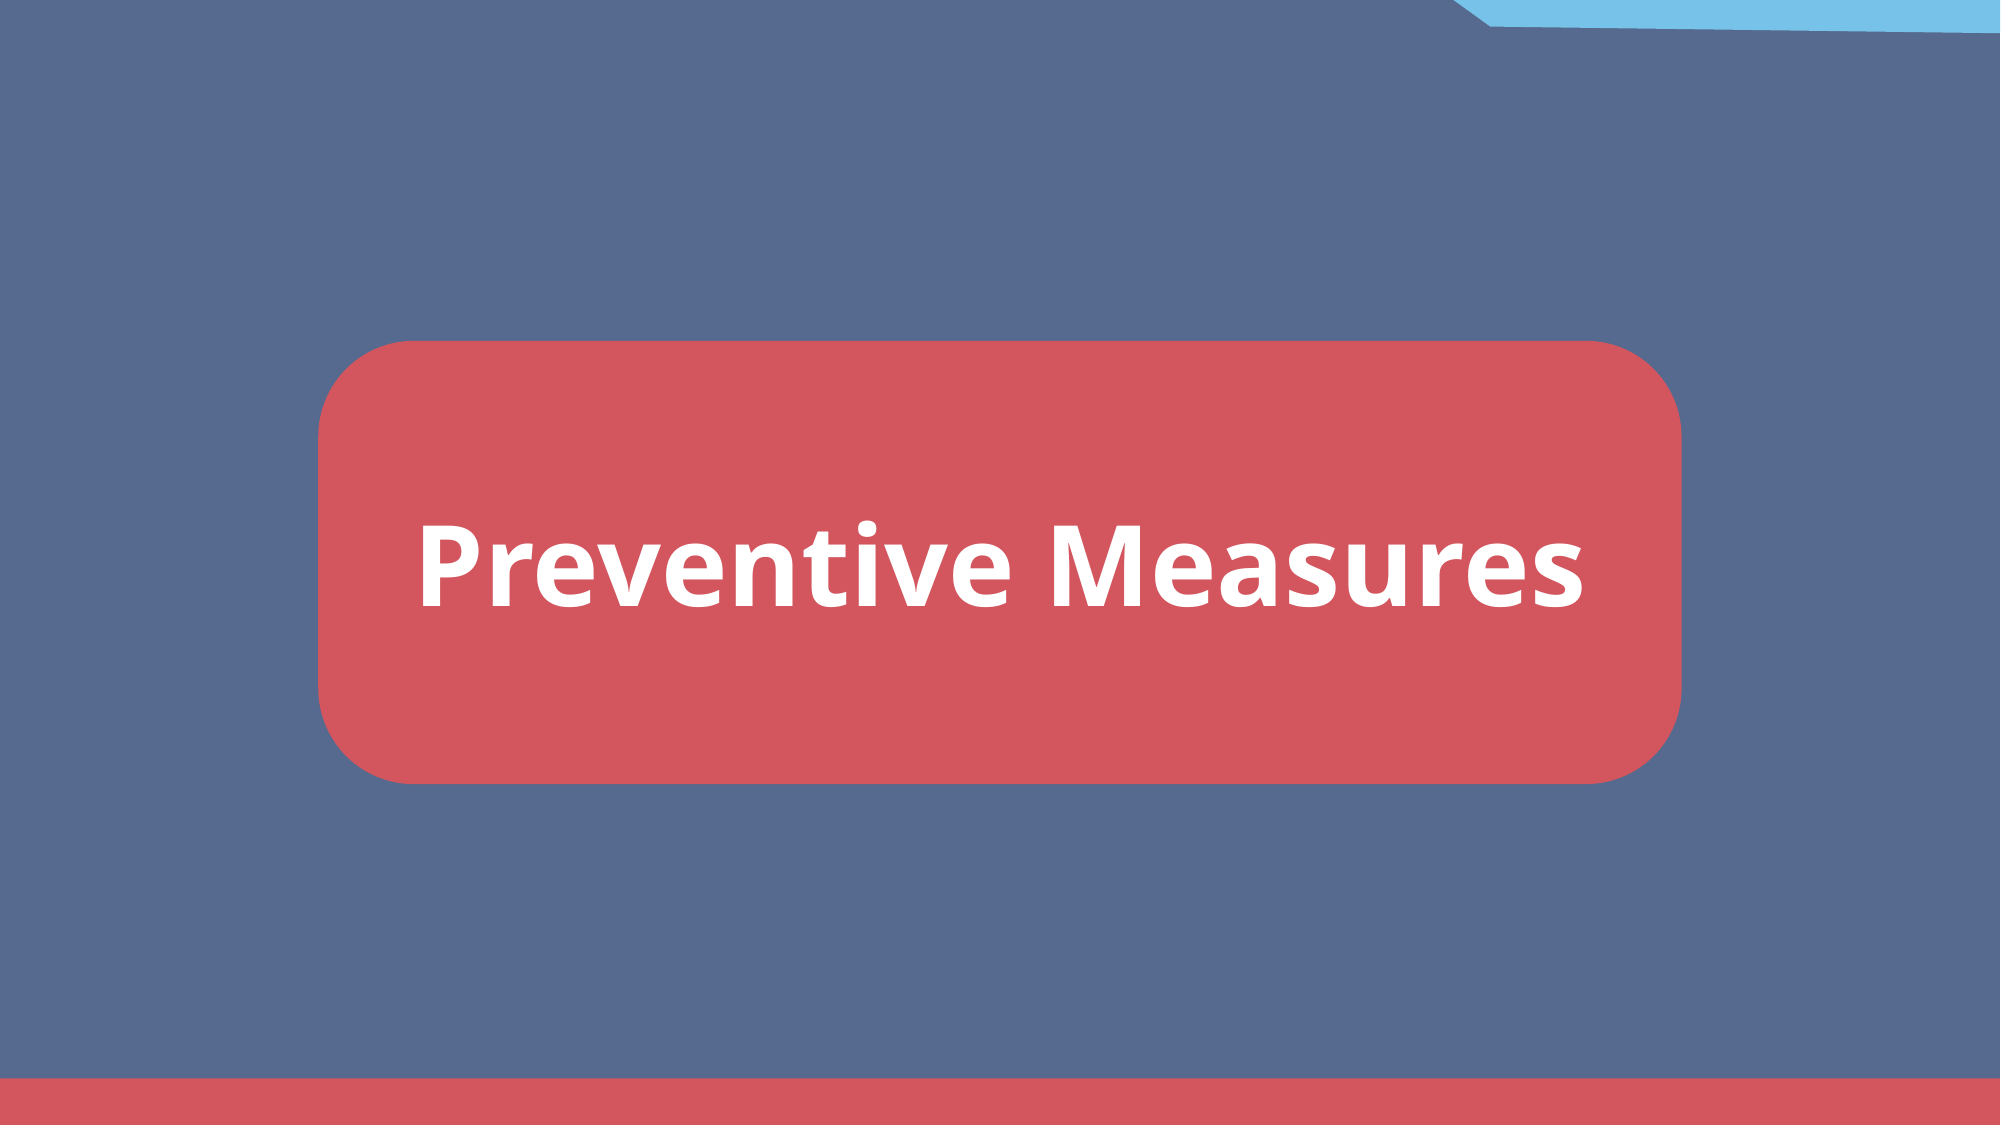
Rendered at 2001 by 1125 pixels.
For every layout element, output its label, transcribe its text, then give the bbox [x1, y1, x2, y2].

text_box [317, 339, 1683, 786]
text_box Preventive Measures [398, 486, 1602, 637]
